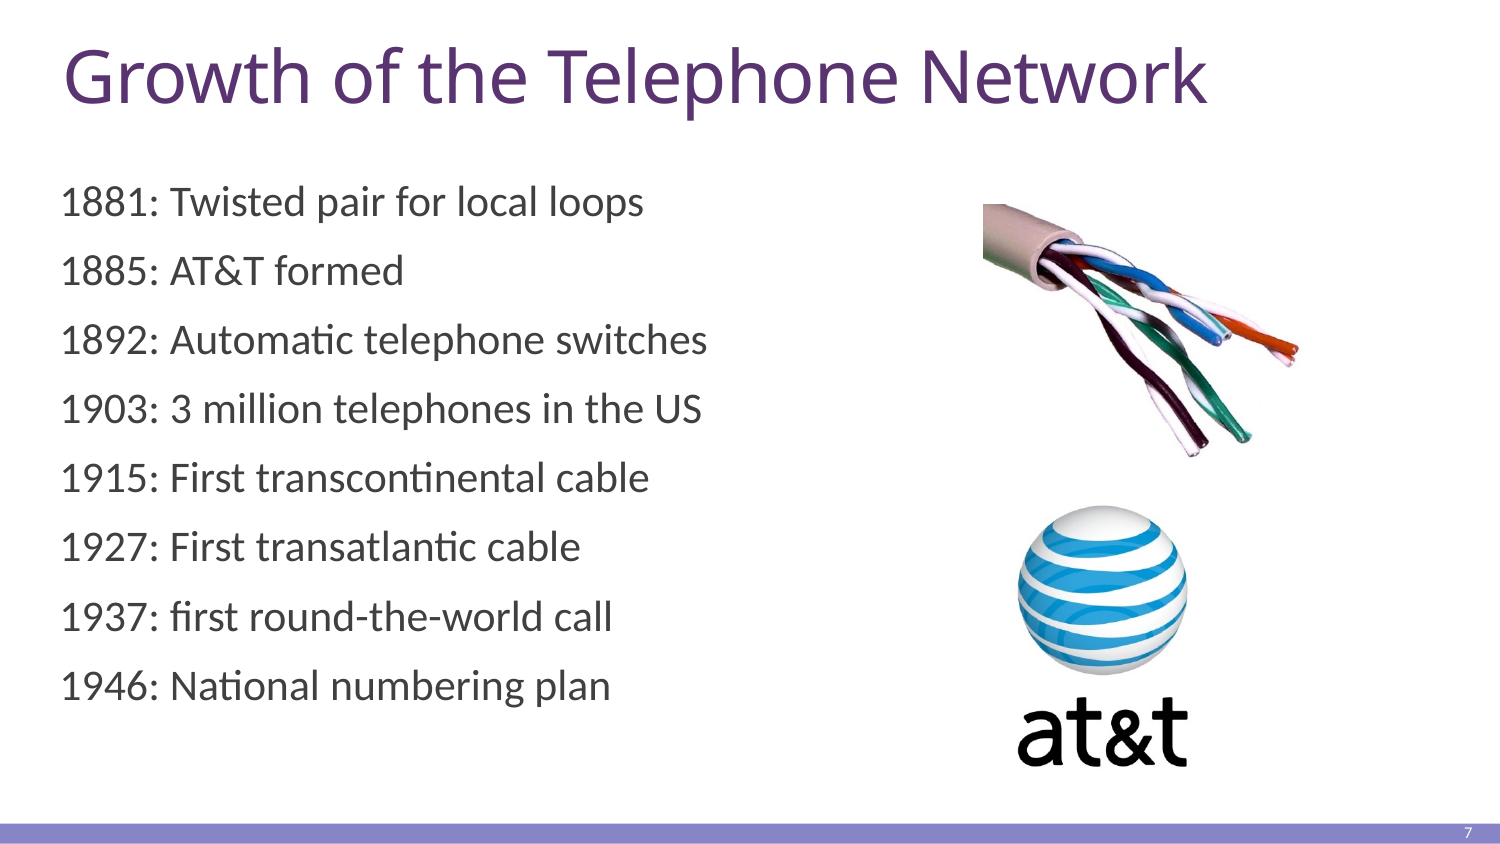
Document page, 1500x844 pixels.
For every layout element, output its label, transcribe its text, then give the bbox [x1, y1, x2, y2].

slide_number 7 [1326, 818, 1488, 844]
picture [994, 493, 1213, 787]
list 1881: Twisted pair for local loops 1885: AT&T formed 1892: Automatic telephone switches 1903: 3 million telephones in the US 1915: First transcontinental cable 1927: First transatlantic cable 1937: first round-the-world call 1946: National numbering plan [48, 170, 1470, 761]
picture [982, 204, 1309, 471]
title Growth of the Telephone Network [48, 35, 1470, 126]
